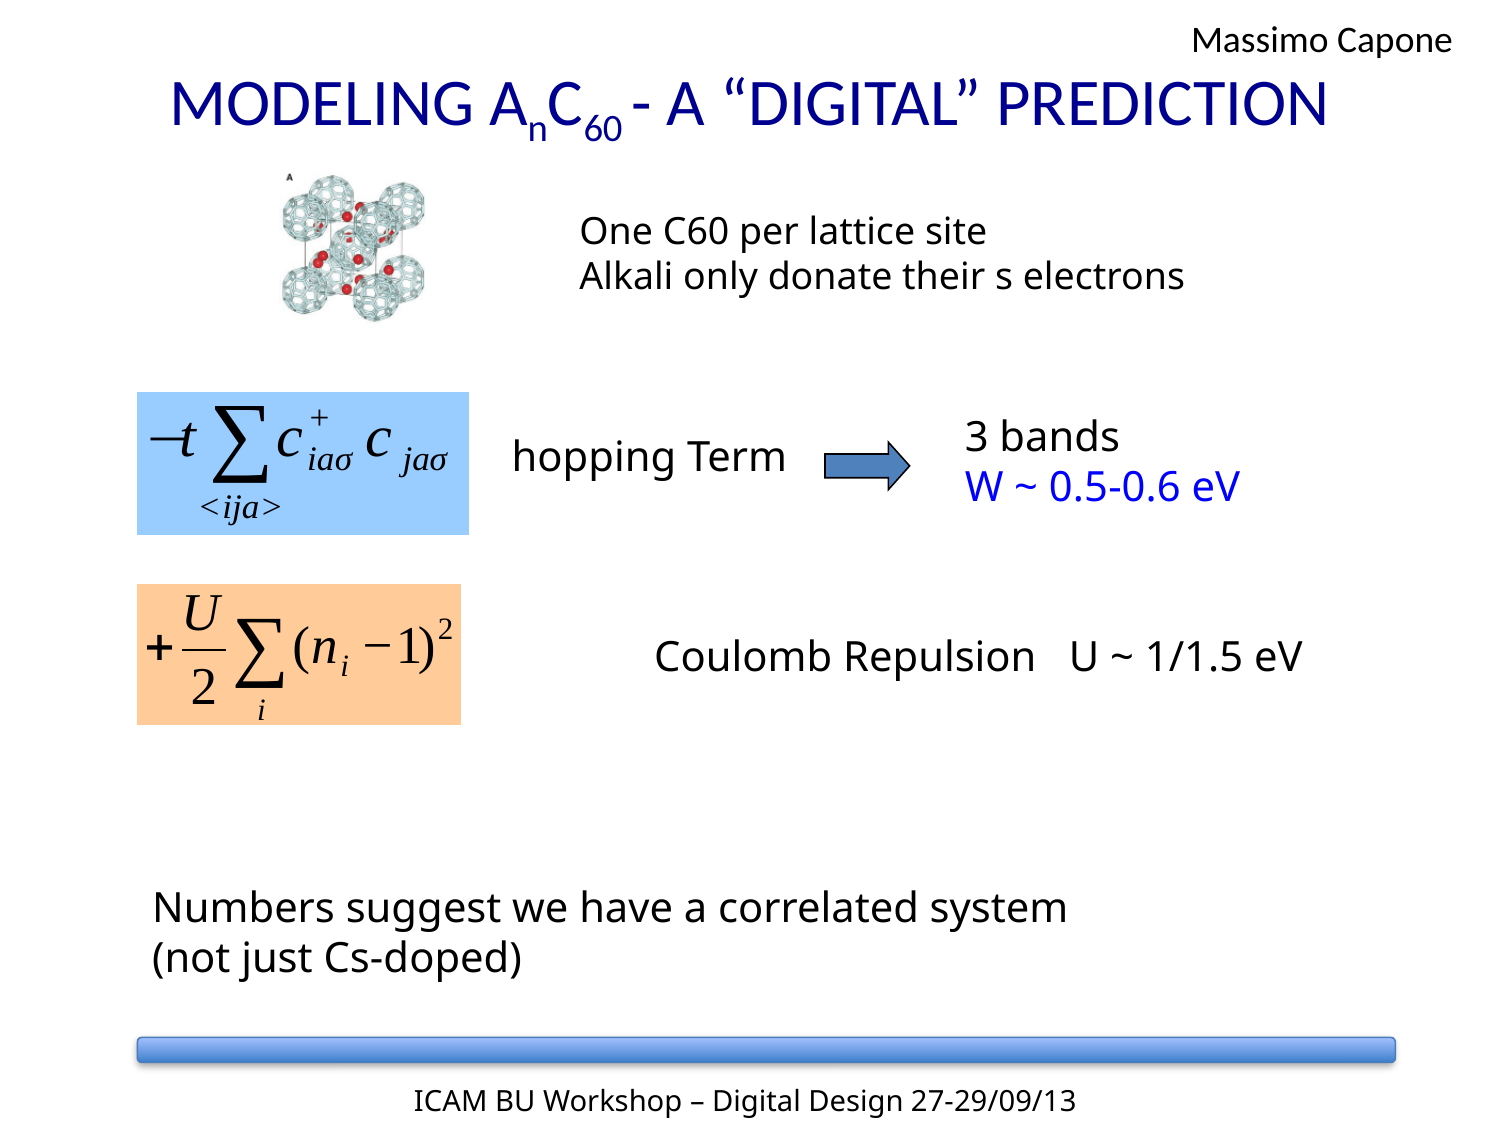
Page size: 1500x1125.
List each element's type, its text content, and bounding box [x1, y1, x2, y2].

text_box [137, 583, 1358, 789]
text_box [137, 391, 470, 536]
text_box One C60 per lattice site Alkali only donate their s electrons [564, 199, 1201, 305]
text_box Massimo Capone [1176, 7, 1469, 67]
text_box [825, 442, 910, 490]
text_box Numbers suggest we have a correlated system (not just Cs-doped) [137, 873, 1350, 989]
text_box hopping Term [496, 422, 803, 488]
text_box ICAM BU Workshop – Digital Design 27-29/09/13 [399, 1074, 1092, 1125]
text_box 3 bands W ~ 0.5-0.6 eV [950, 402, 1350, 518]
title MODELING AnC60 - A “DIGITAL” PREDICTION [74, 44, 1426, 163]
text_box [136, 1036, 1397, 1064]
picture [276, 171, 438, 329]
